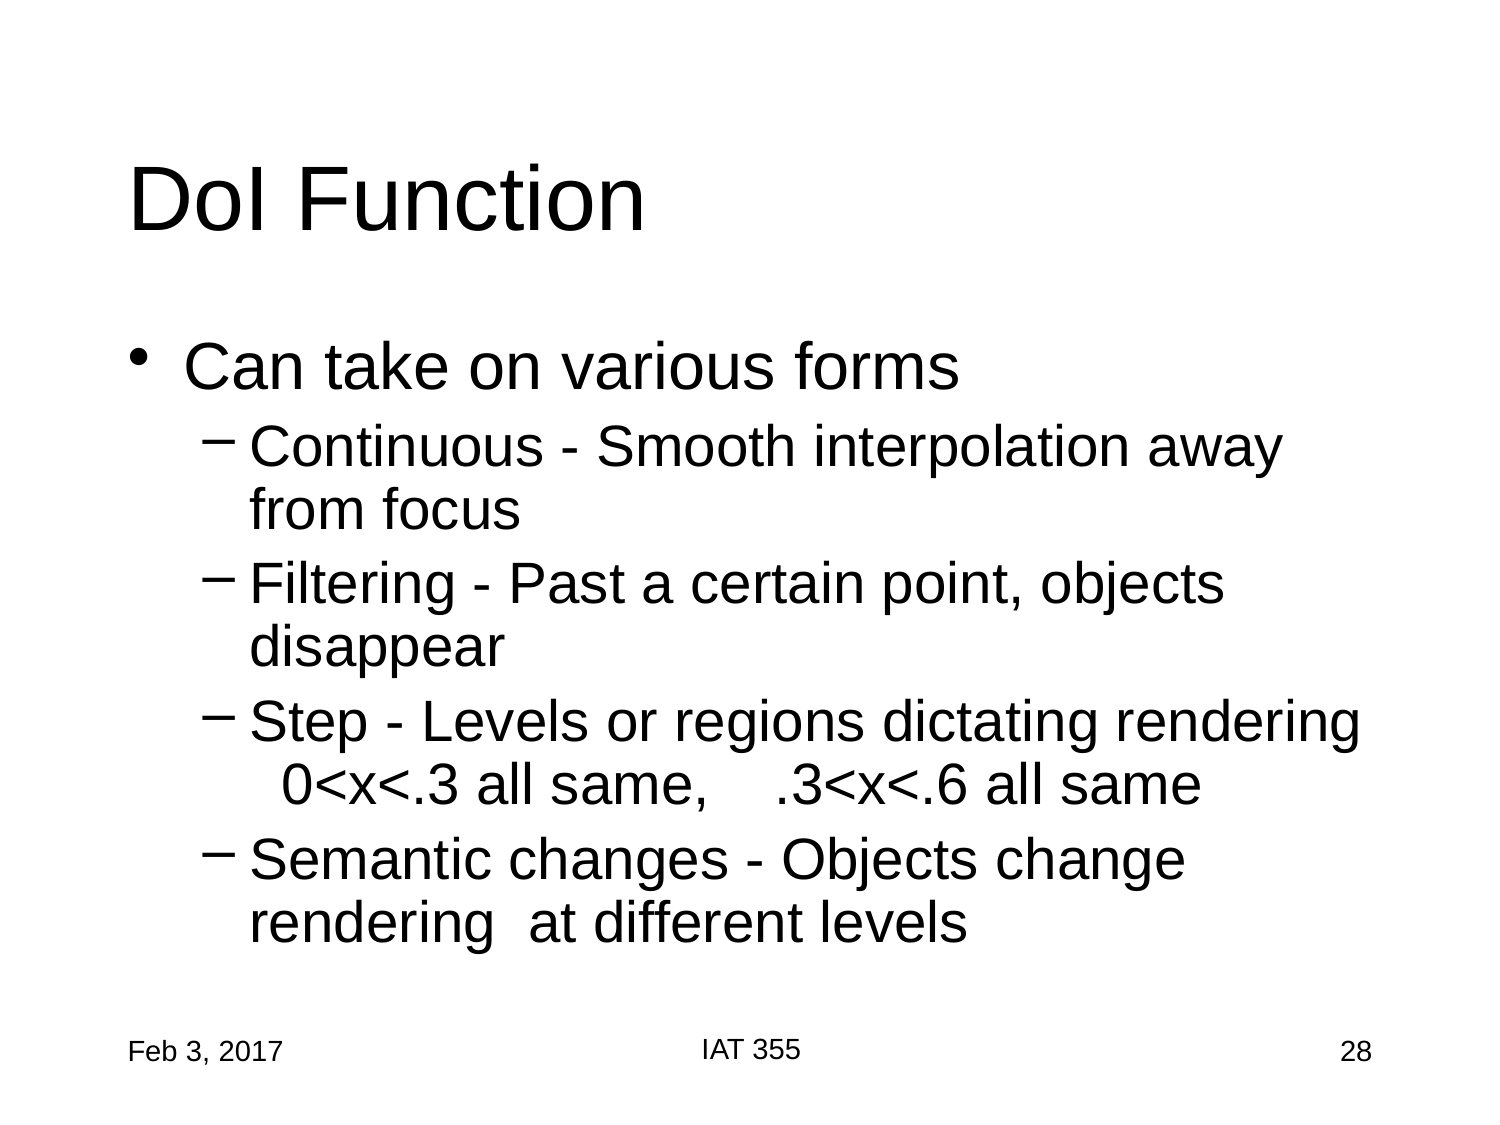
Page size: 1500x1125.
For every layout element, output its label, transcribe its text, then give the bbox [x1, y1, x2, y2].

footer IAT 355 [513, 1022, 989, 1099]
list Can take on various forms Continuous - Smooth interpolation away from focus Filtering - Past a certain point, objects disappear Step - Levels or regions dictating rendering 0<x<.3 all same, .3<x<.6 all same Semantic changes - Objects change rendering at different levels [112, 324, 1388, 1001]
slide_number 28 [1074, 1024, 1388, 1101]
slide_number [112, 1024, 426, 1101]
title DoI Function [112, 99, 1388, 288]
